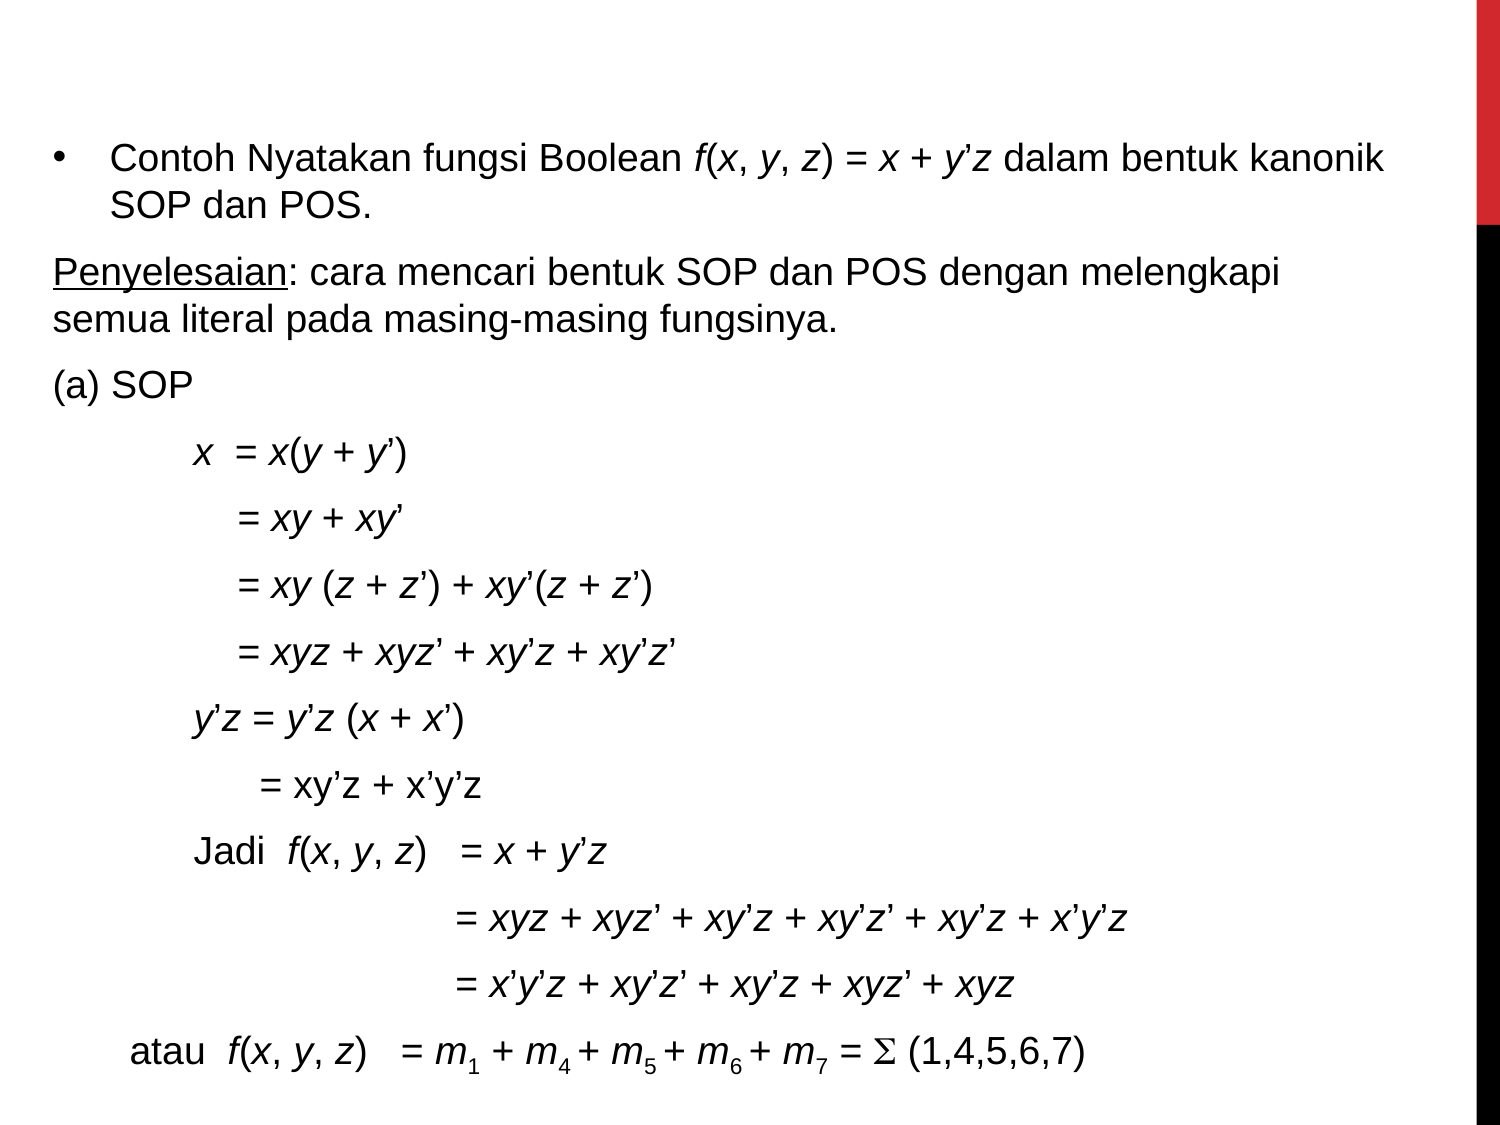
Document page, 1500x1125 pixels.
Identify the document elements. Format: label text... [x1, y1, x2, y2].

list Contoh Nyatakan fungsi Boolean f(x, y, z) = x + y’z dalam bentuk kanonik SOP dan POS. Penyelesaian: cara mencari bentuk SOP dan POS dengan melengkapi semua literal pada masing-masing fungsinya. (a) SOP x = x(y + y’) = xy + xy’ = xy (z + z’) + xy’(z + z’) = xyz + xyz’ + xy’z + xy’z’ y’z = y’z (x + x’) = xy’z + x’y’z Jadi f(x, y, z) = x + y’z = xyz + xyz’ + xy’z + xy’z’ + xy’z + x’y’z = x’y’z + xy’z’ + xy’z + xyz’ + xyz atau f(x, y, z) = m1 + m4 + m5 + m6 + m7 =  (1,4,5,6,7) [37, 125, 1413, 1088]
